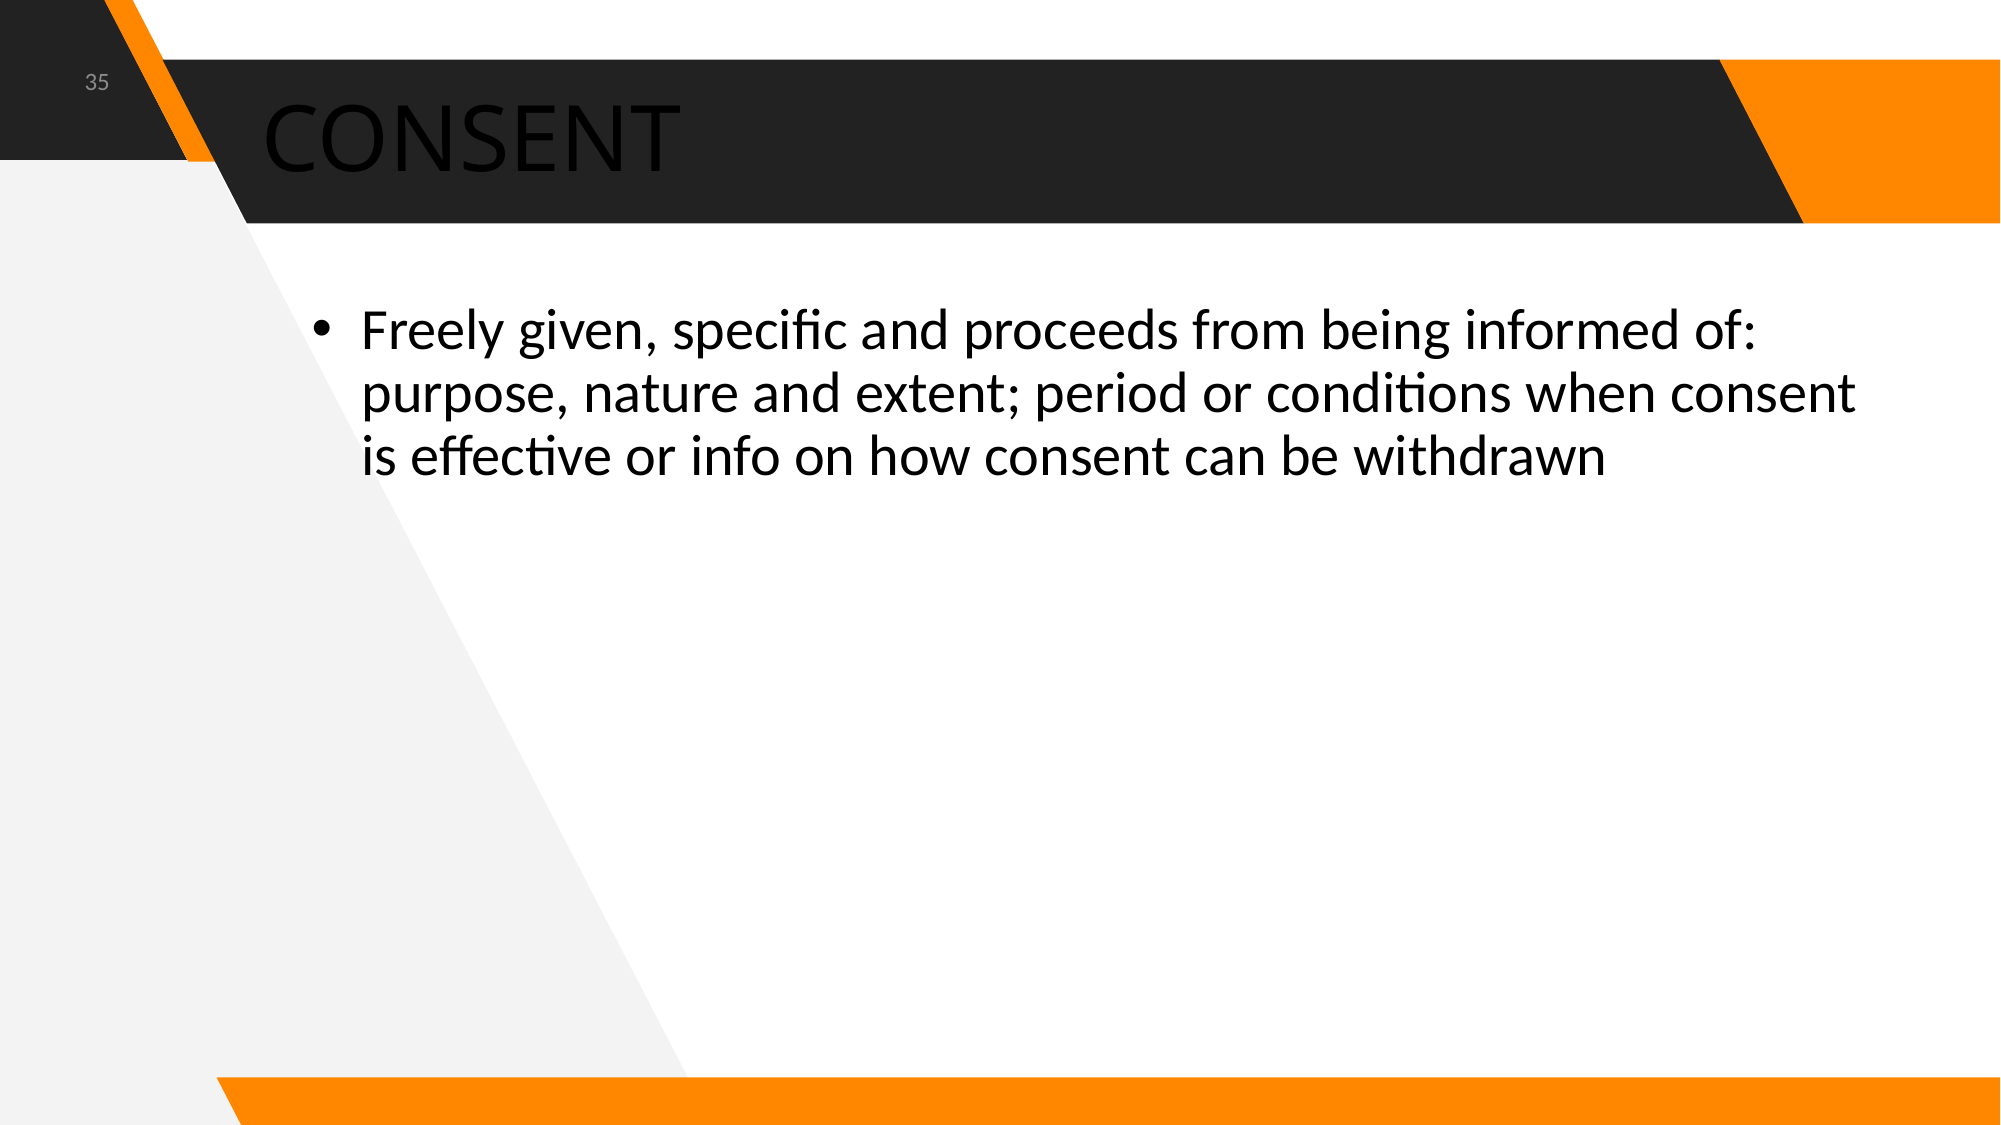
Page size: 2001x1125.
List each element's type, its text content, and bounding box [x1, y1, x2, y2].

title CONSENT [241, 60, 1713, 225]
slide_number 35 [0, 0, 131, 160]
list Freely given, specific and proceeds from being informed of: purpose, nature and extent; period or conditions when consent is effective or info on how consent can be withdrawn [241, 279, 1900, 1078]
